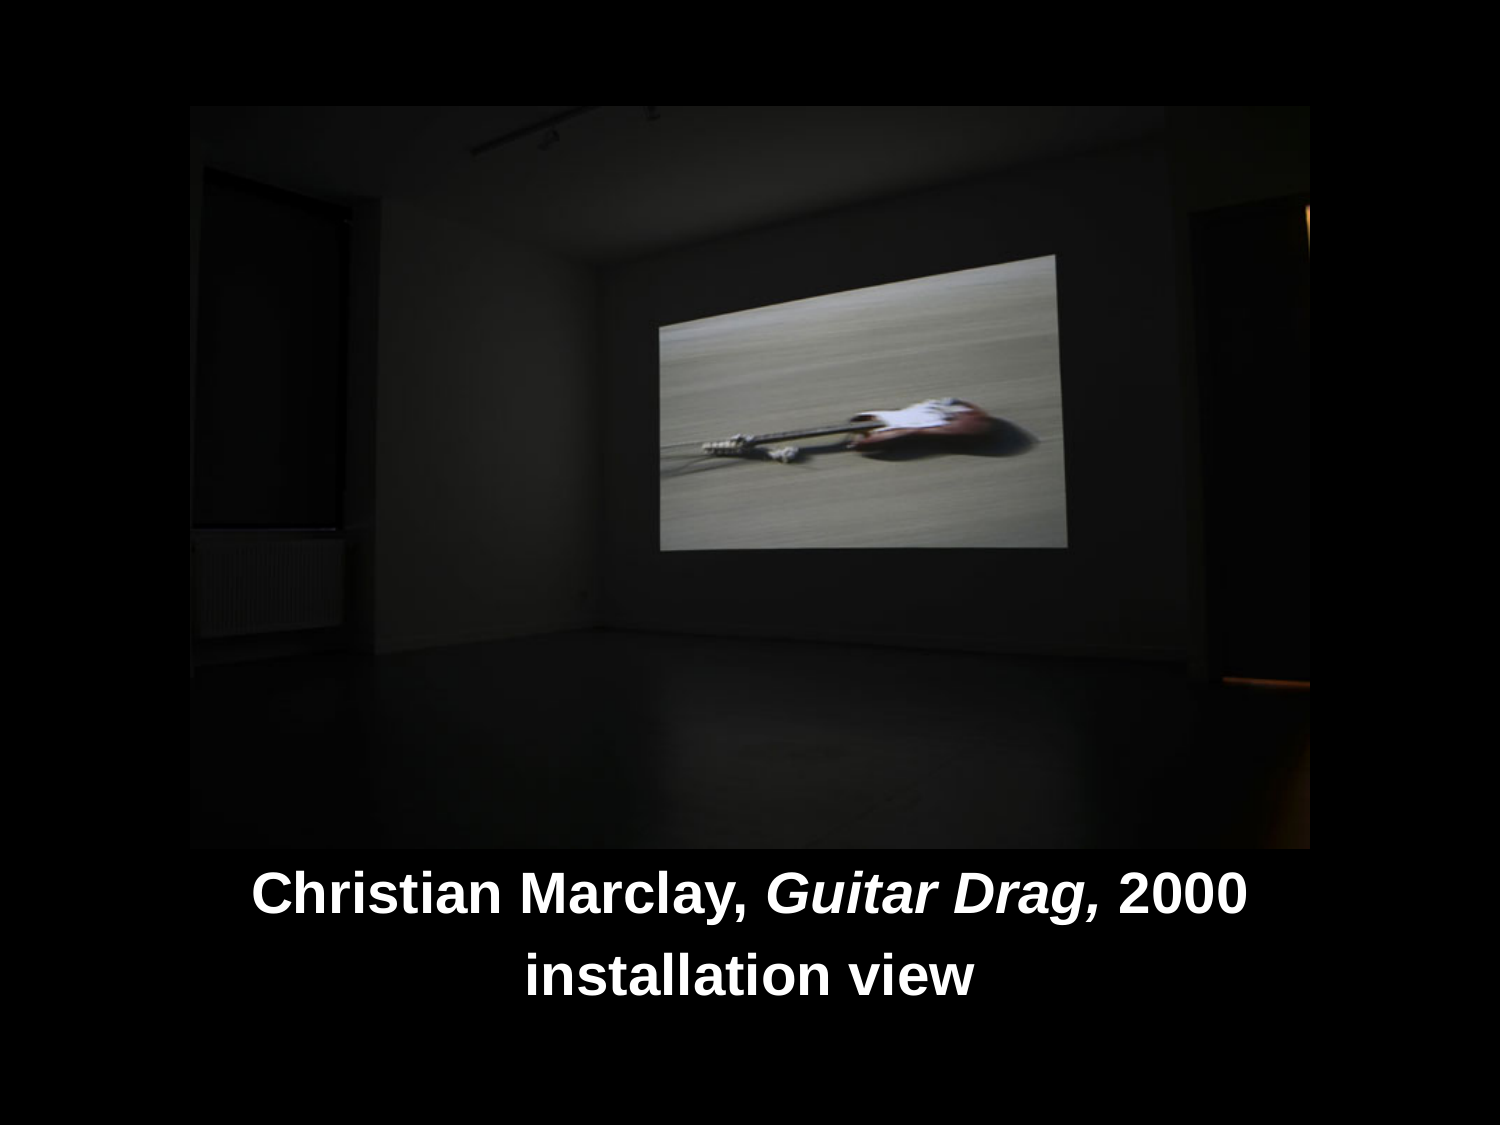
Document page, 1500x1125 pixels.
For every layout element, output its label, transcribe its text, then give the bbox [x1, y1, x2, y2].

subtitle Christian Marclay, Guitar Drag, 2000 installation view [35, 848, 1465, 1090]
picture [189, 106, 1310, 849]
